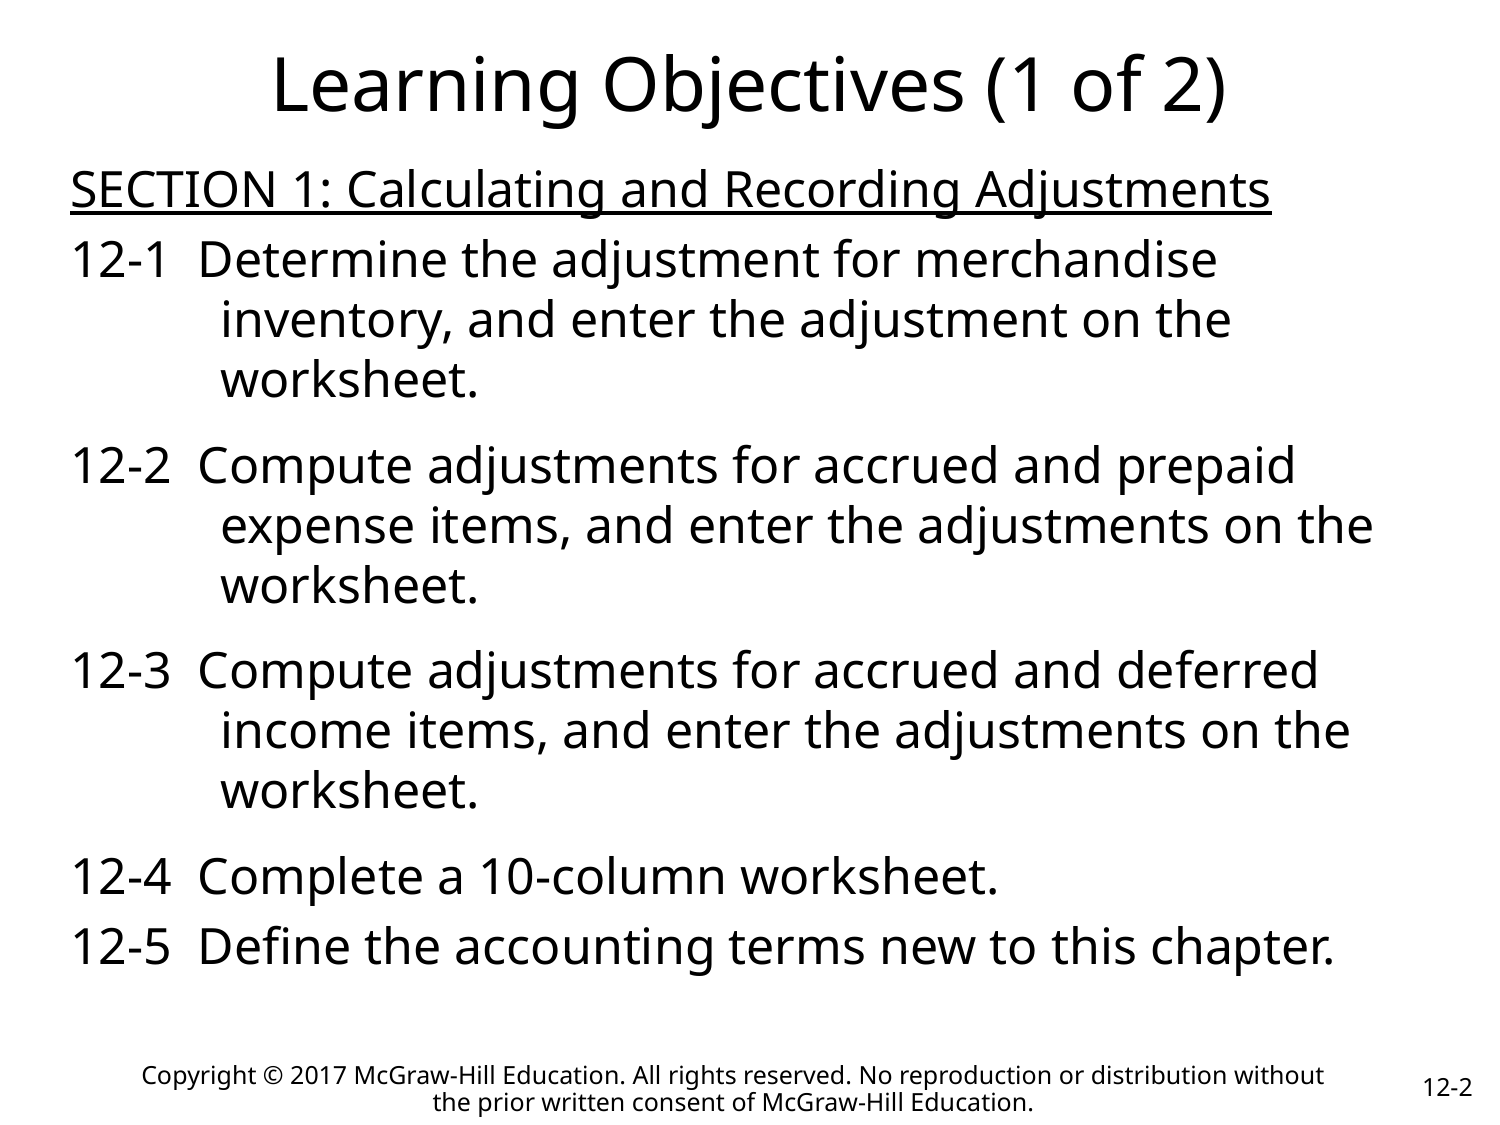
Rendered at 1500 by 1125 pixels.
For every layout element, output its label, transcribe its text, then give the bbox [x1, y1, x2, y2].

list SECTION 1: Calculating and Recording Adjustments 12-1 Determine the adjustment for merchandise inventory, and enter the adjustment on the worksheet. 12-2 Compute adjustments for accrued and prepaid expense items, and enter the adjustments on the worksheet. 12-3 Compute adjustments for accrued and deferred income items, and enter the adjustments on the worksheet. 12-4 Complete a 10-column worksheet. 12-5 Define the accounting terms new to this chapter. [55, 149, 1443, 1063]
title Learning Objectives (1 of 2) [60, 12, 1438, 149]
